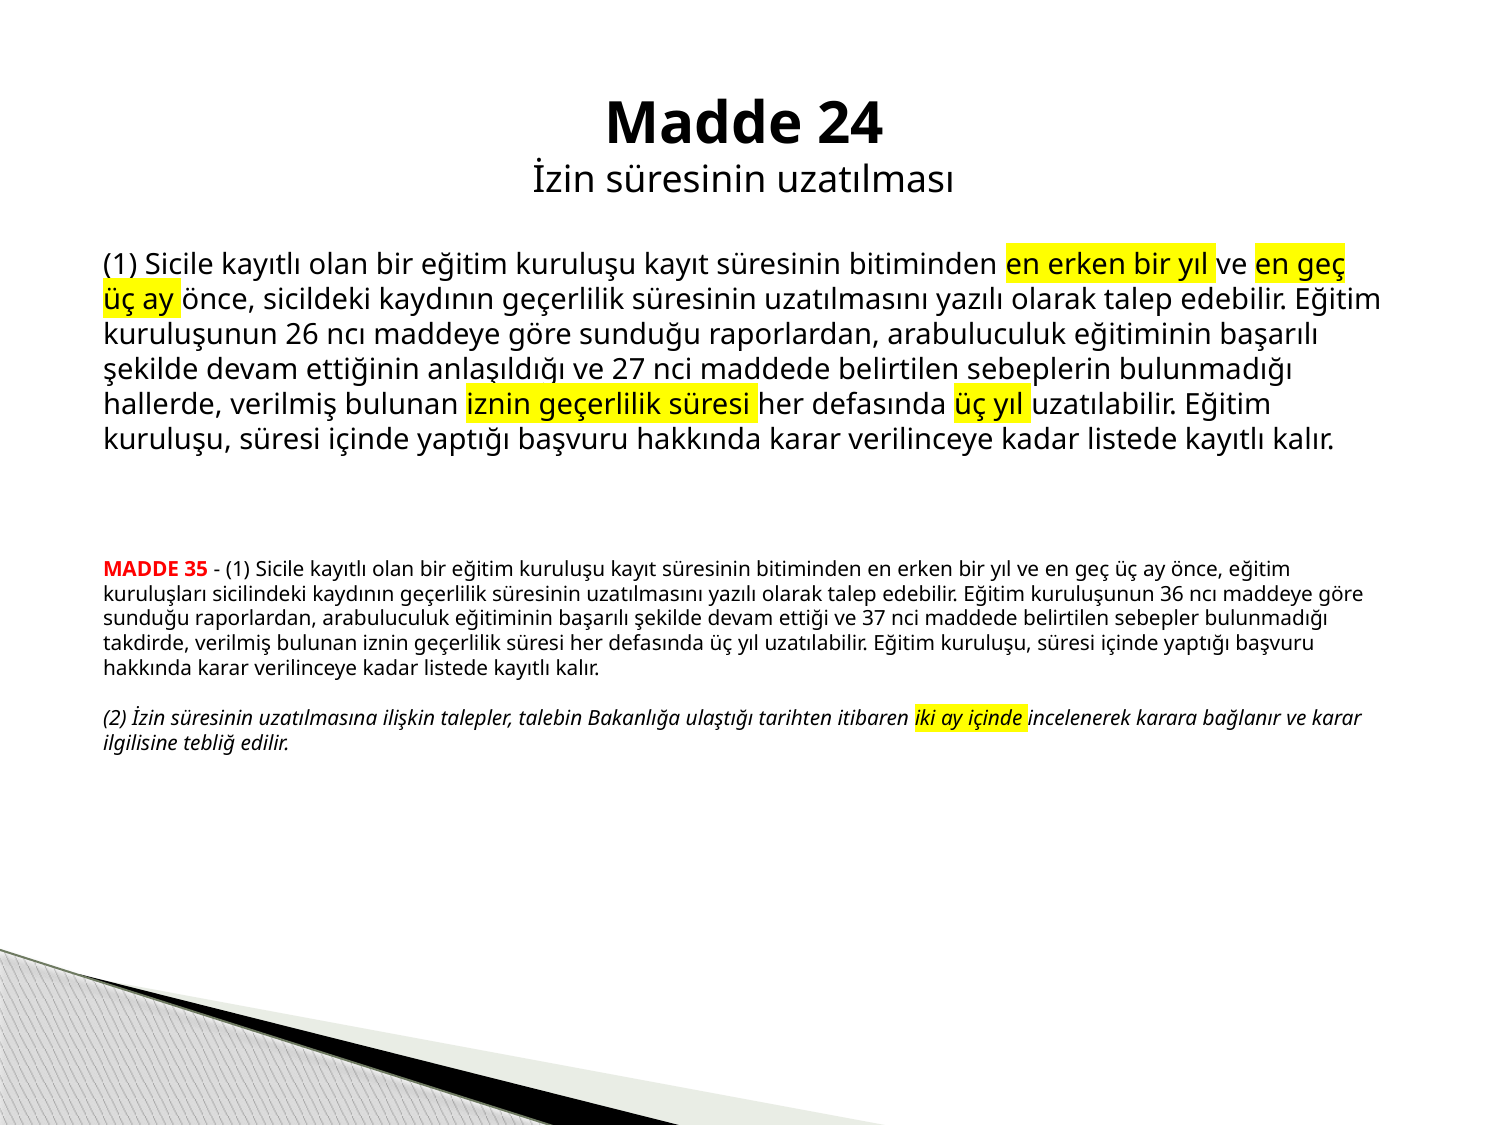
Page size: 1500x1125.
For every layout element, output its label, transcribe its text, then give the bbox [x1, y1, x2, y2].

text_box Madde 24 İzin süresinin uzatılması (1) Sicile kayıtlı olan bir eğitim kuruluşu kayıt süresinin bitiminden en erken bir yıl ve en geç üç ay önce, sicildeki kaydının geçerlilik süresinin uzatılmasını yazılı olarak talep edebilir. Eğitim kuruluşunun 26 ncı maddeye göre sunduğu raporlardan, arabuluculuk eğitiminin başarılı şekilde devam ettiğinin anlaşıldığı ve 27 nci maddede belirtilen sebeplerin bulunmadığı hallerde, verilmiş bulunan iznin geçerlilik süresi her defasında üç yıl uzatılabilir. Eğitim kuruluşu, süresi içinde yaptığı başvuru hakkında karar verilinceye kadar listede kayıtlı kalır. MADDE 35 - (1) Sicile kayıtlı olan bir eğitim kuruluşu kayıt süresinin bitiminden en erken bir yıl ve en geç üç ay önce, eğitim kuruluşları sicilindeki kaydının geçerlilik süresinin uzatılmasını yazılı olarak talep edebilir. Eğitim kuruluşunun 36 ncı maddeye göre sunduğu raporlardan, arabuluculuk eğitiminin başarılı şekilde devam ettiği ve 37 nci maddede belirtilen sebepler bulunmadığı takdirde, verilmiş bulunan iznin geçerlilik süresi her defasında üç yıl uzatılabilir. Eğitim kuruluşu, süresi içinde yaptığı başvuru hakkında karar verilinceye kadar listede kayıtlı kalır. (2) İzin süresinin uzatılmasına ilişkin talepler, talebin Bakanlığa ulaştığı tarihten itibaren iki ay içinde incelenerek karara bağlanır ve karar ilgilisine tebliğ edilir. [88, 78, 1400, 878]
